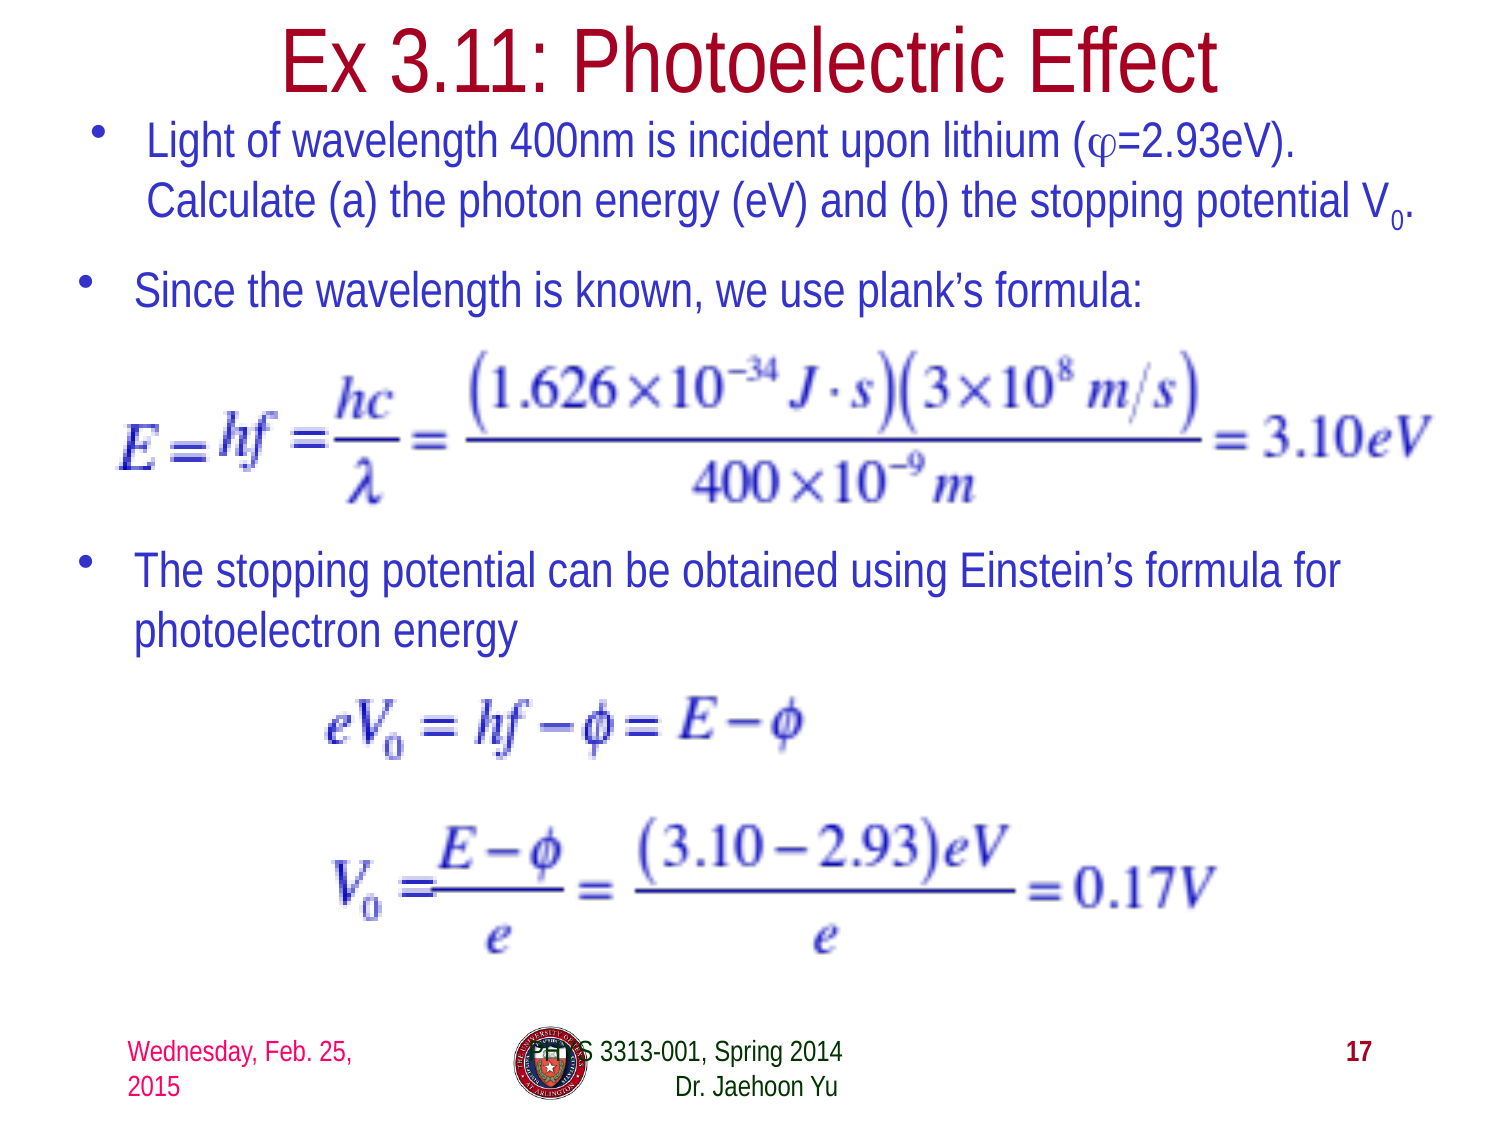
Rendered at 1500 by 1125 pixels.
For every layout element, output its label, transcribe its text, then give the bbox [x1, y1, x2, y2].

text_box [669, 689, 811, 763]
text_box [316, 687, 463, 766]
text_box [629, 807, 1225, 963]
title Ex 3.11: Photoelectric Effect [74, 0, 1426, 126]
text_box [107, 416, 207, 476]
slide_number 17 [1074, 1024, 1388, 1101]
footer PHYS 3313-001, Spring 2014 Dr. Jaehoon Yu [512, 1024, 988, 1101]
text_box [212, 399, 319, 478]
text_box Since the wavelength is known, we use plank’s formula: The stopping potential can be obtained using Einstein’s formula for photoelectron energy [62, 249, 1463, 488]
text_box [424, 812, 619, 963]
list Light of wavelength 400nm is incident upon lithium (φ=2.93eV). Calculate (a) the photon energy (eV) and (b) the stopping potential V0. [74, 99, 1451, 238]
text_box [324, 362, 455, 513]
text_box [324, 848, 419, 927]
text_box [466, 687, 666, 766]
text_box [460, 337, 1443, 512]
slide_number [112, 1024, 426, 1101]
